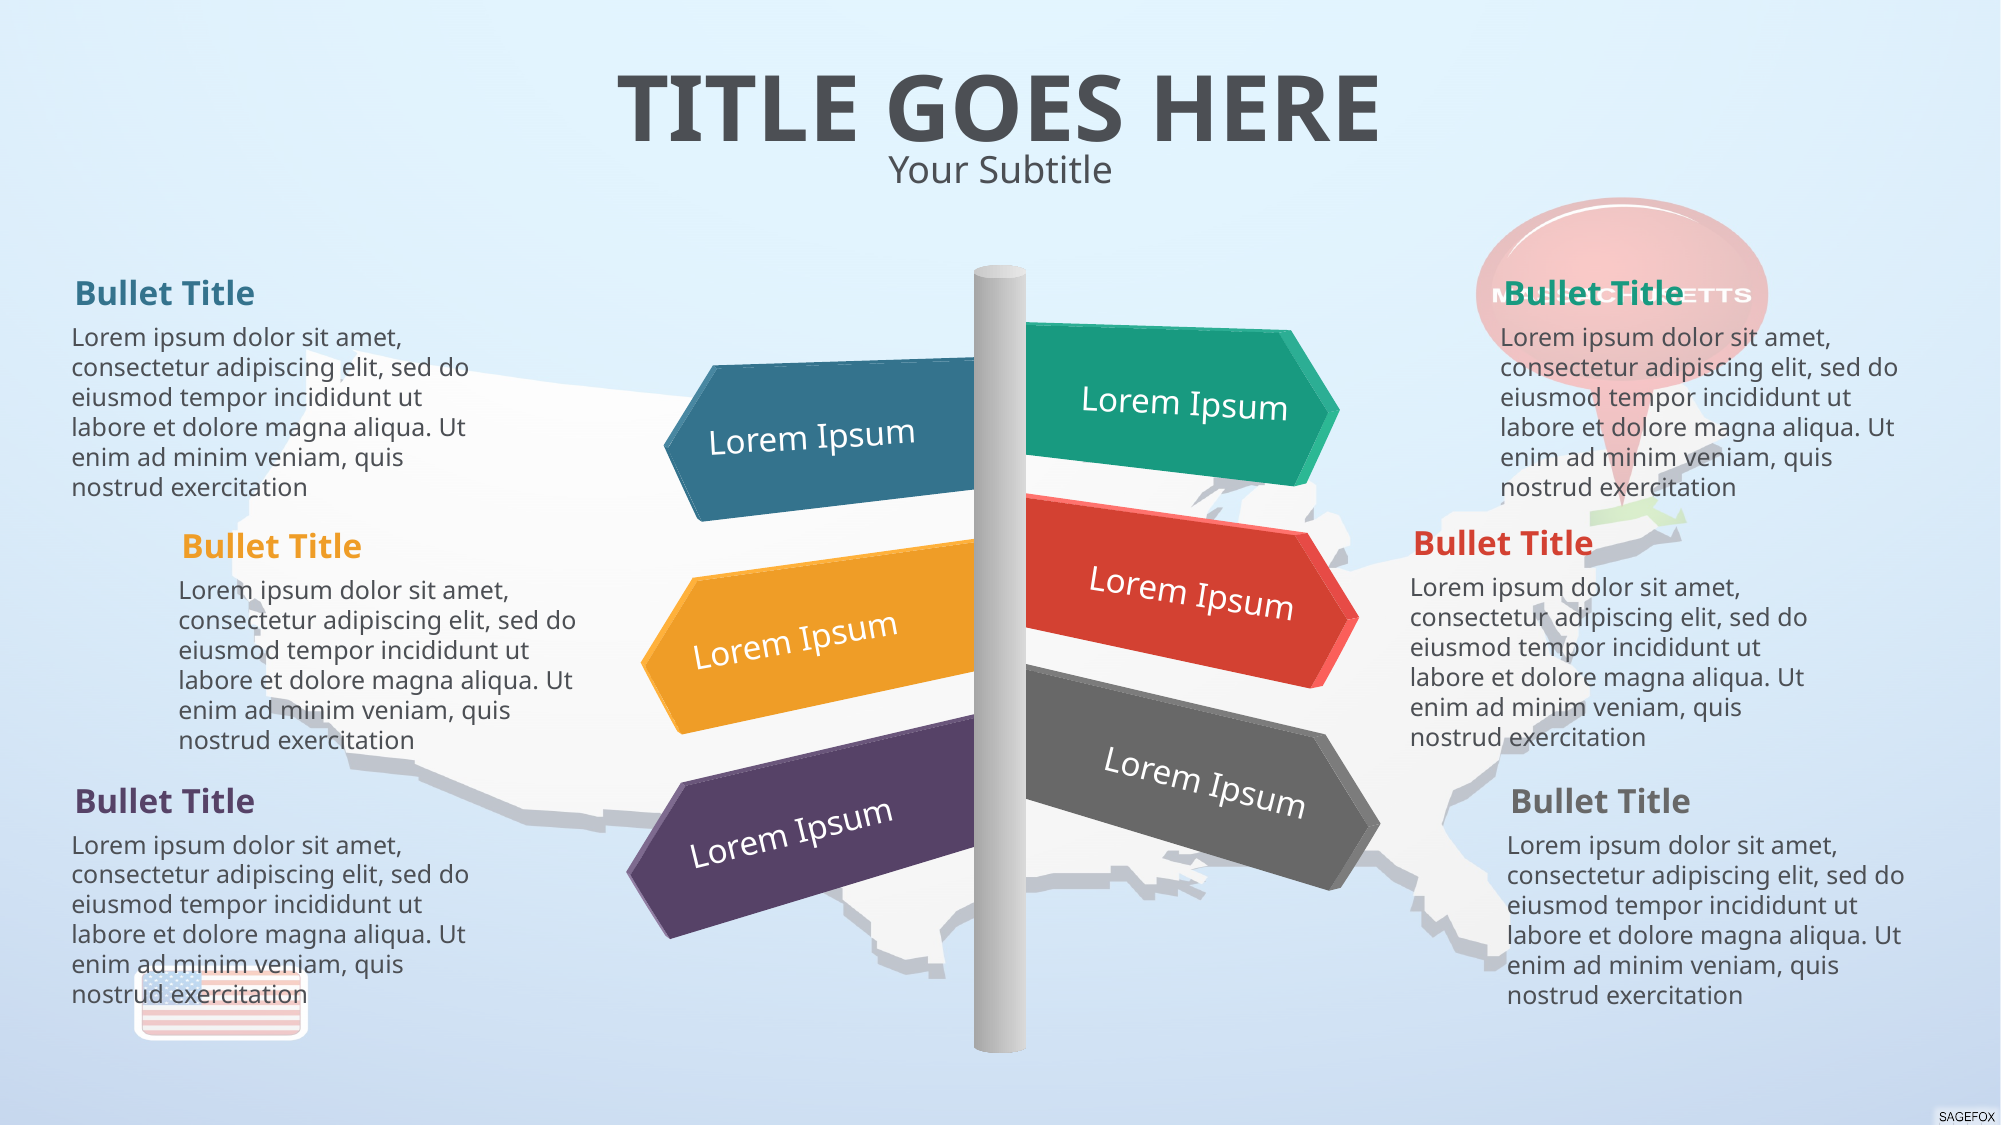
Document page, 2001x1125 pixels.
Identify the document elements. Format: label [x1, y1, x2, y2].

picture [1936, 1111, 1997, 1125]
text_box [1495, 773, 1948, 987]
text_box [973, 265, 1027, 1053]
text_box [640, 538, 981, 712]
text_box [59, 772, 512, 986]
text_box [59, 265, 512, 479]
text_box [663, 357, 983, 522]
text_box [1011, 660, 1381, 891]
text_box [1488, 265, 1941, 479]
text_box [548, 42, 1452, 199]
text_box [626, 712, 987, 940]
text_box [166, 517, 619, 732]
text_box [1011, 490, 1360, 660]
text_box [1013, 319, 1340, 487]
text_box [1398, 515, 1850, 729]
